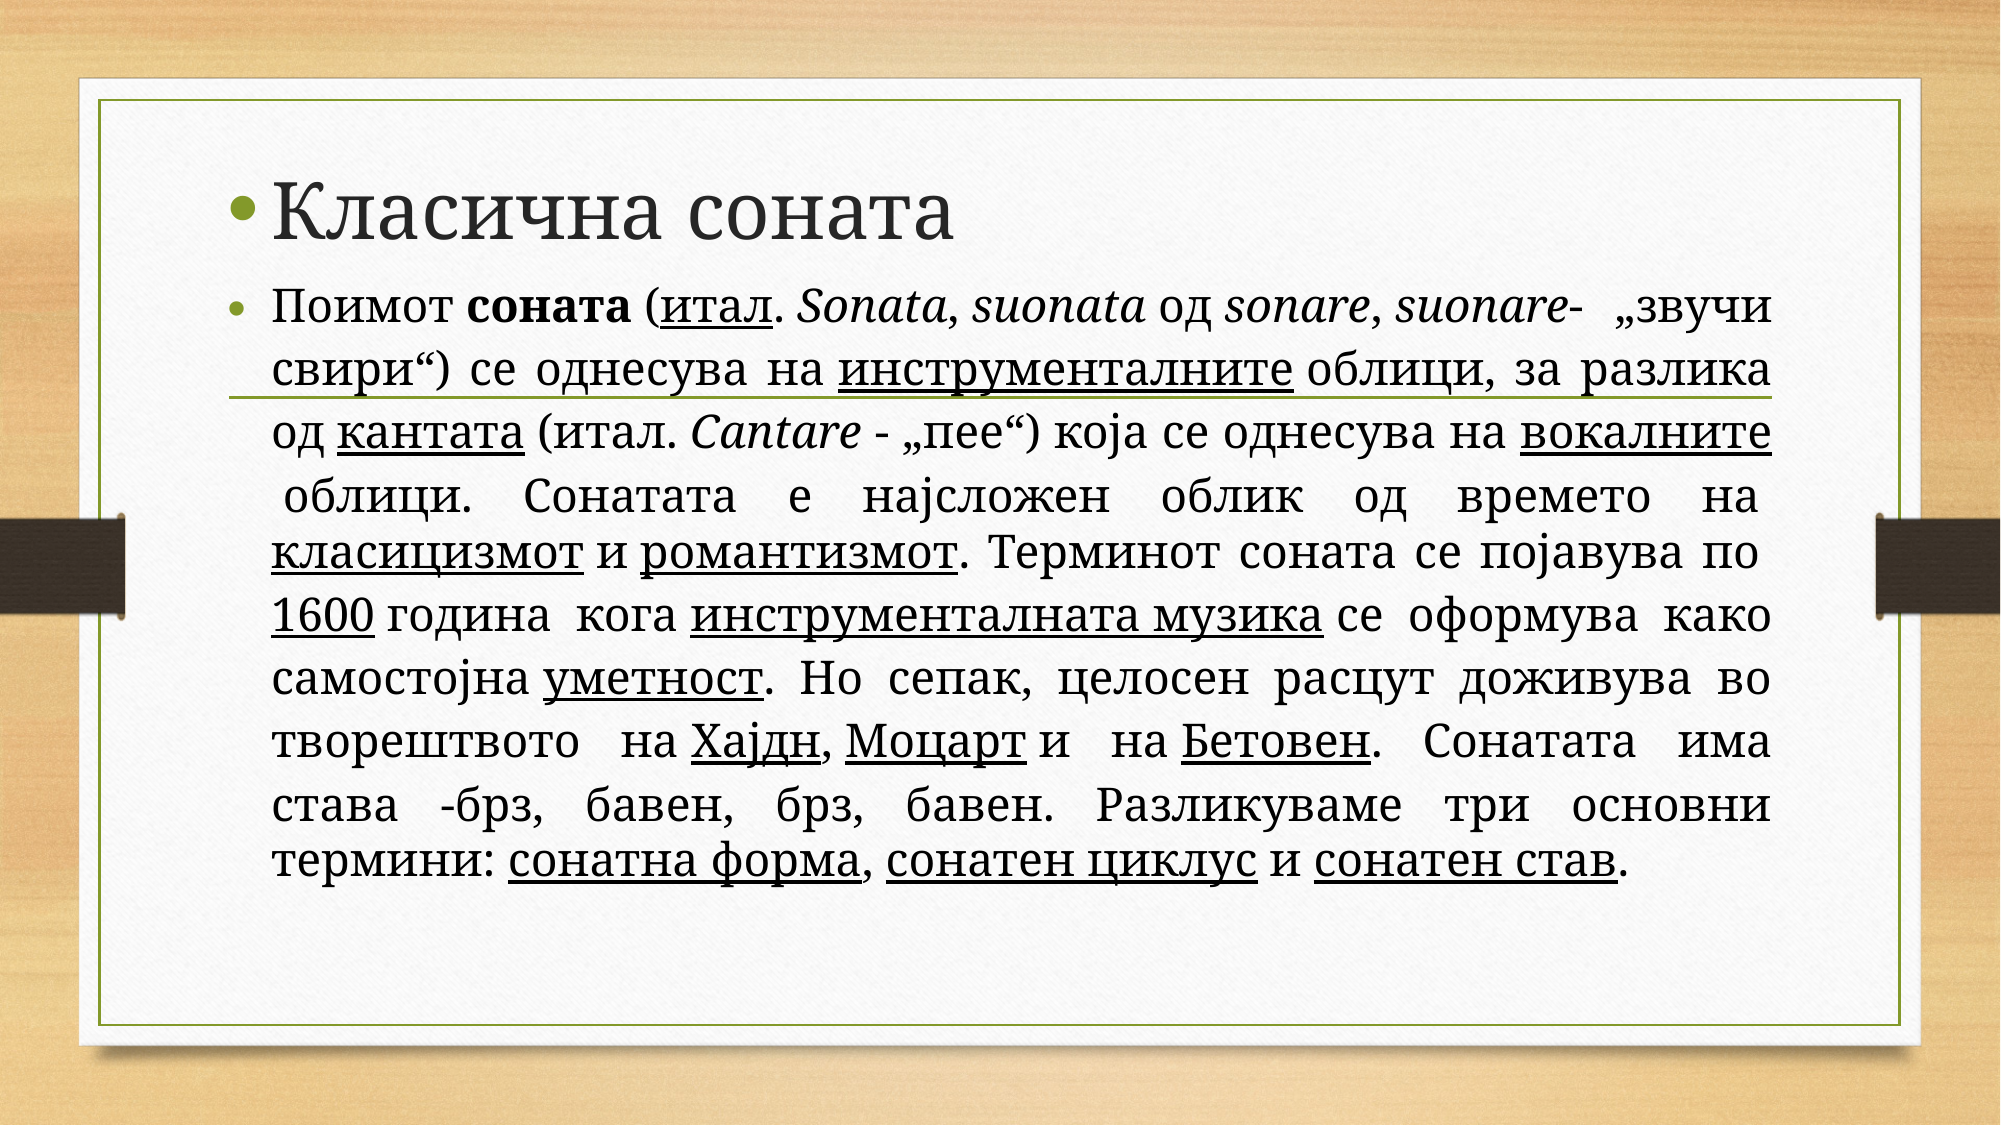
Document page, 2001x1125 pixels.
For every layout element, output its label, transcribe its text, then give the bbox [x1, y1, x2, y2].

list Класична соната Поимот соната (итал. Sonata, suonata од sonare, suonare- „звучи свири“) се однесува на инструменталните облици, за разлика од кантата (итал. Cantare - „пее“) која се однесува на вокалните облици. Сонатата е најсложен облик од времето на класицизмот и романтизмот. Терминот соната се појавува по 1600 година кога инструменталната музика се оформува како самостојна уметност. Но сепак, целосен расцут доживува во творештвото на Хајдн, Моцарт и на Бетовен. Сонатата има става -брз, бавен, брз, бавен. Разликуваме три основни термини: сонатна форма, сонатен циклус и сонатен став. [212, 152, 1788, 964]
picture [0, 0, 2001, 1125]
